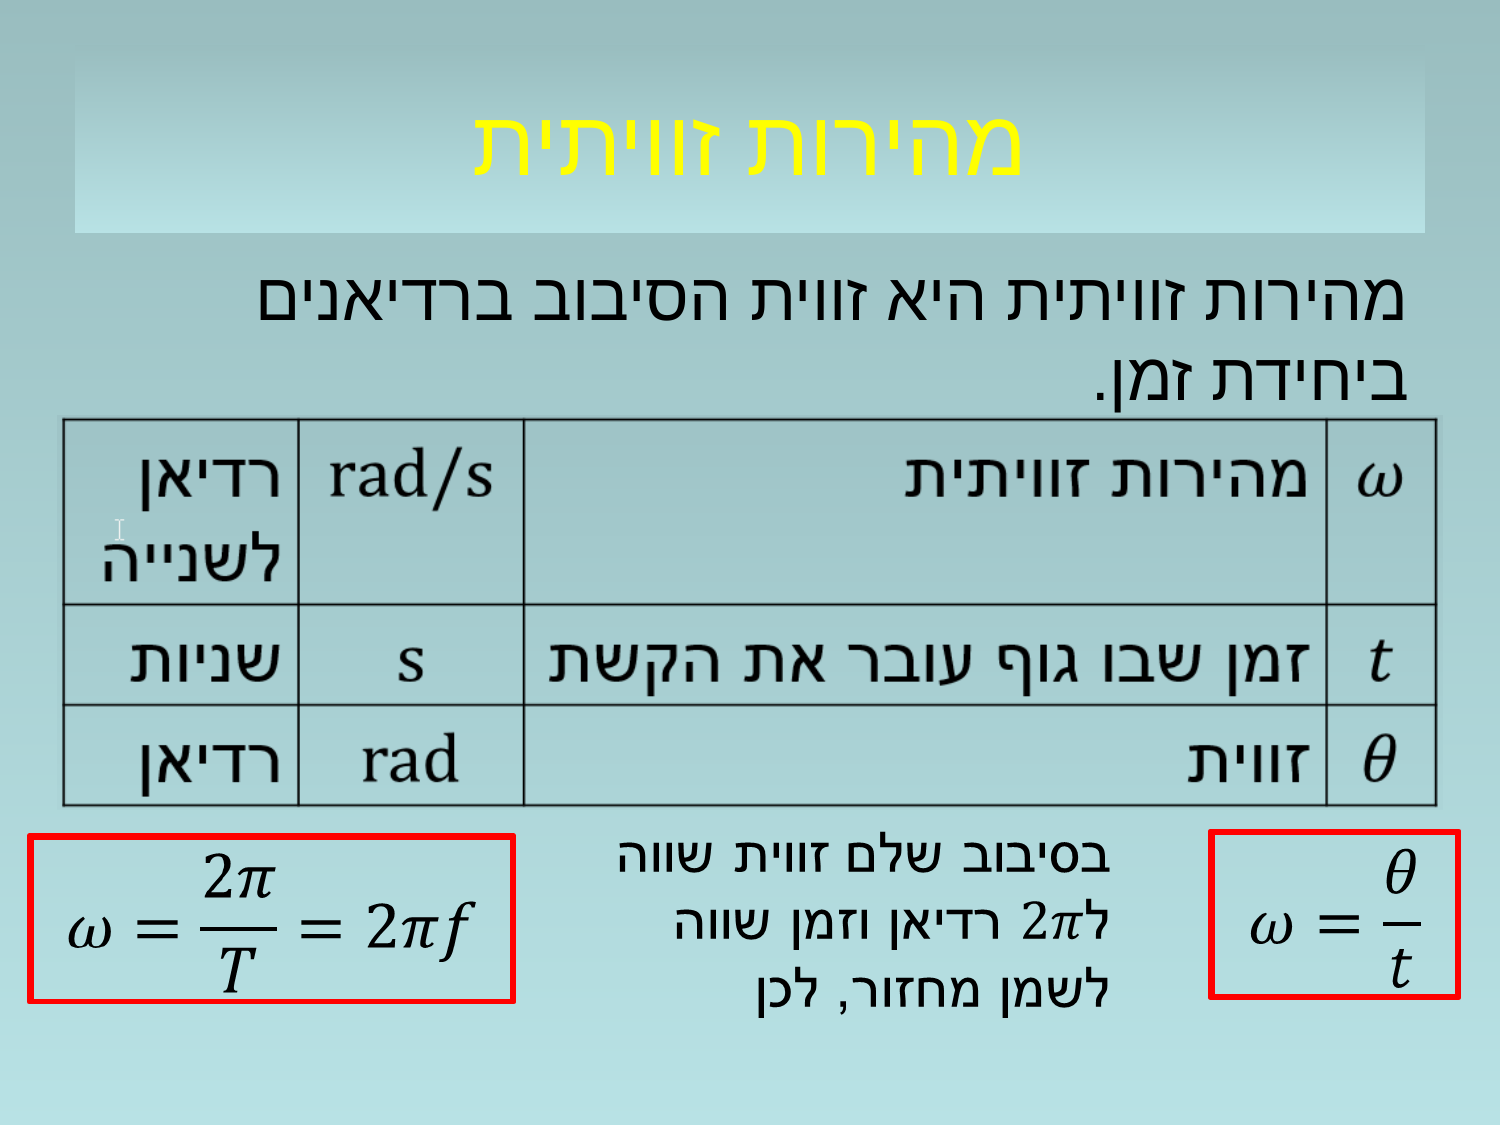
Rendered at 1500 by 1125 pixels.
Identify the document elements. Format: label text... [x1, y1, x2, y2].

text_box [29, 835, 514, 1003]
list מהירות זוויתית היא זווית הסיבוב ברדיאנים ביחידת זמן. [75, 246, 1425, 413]
text_box [537, 819, 1126, 1029]
title מהירות זוויתית [75, 45, 1425, 233]
picture [57, 415, 1443, 810]
text_box [1210, 830, 1459, 998]
